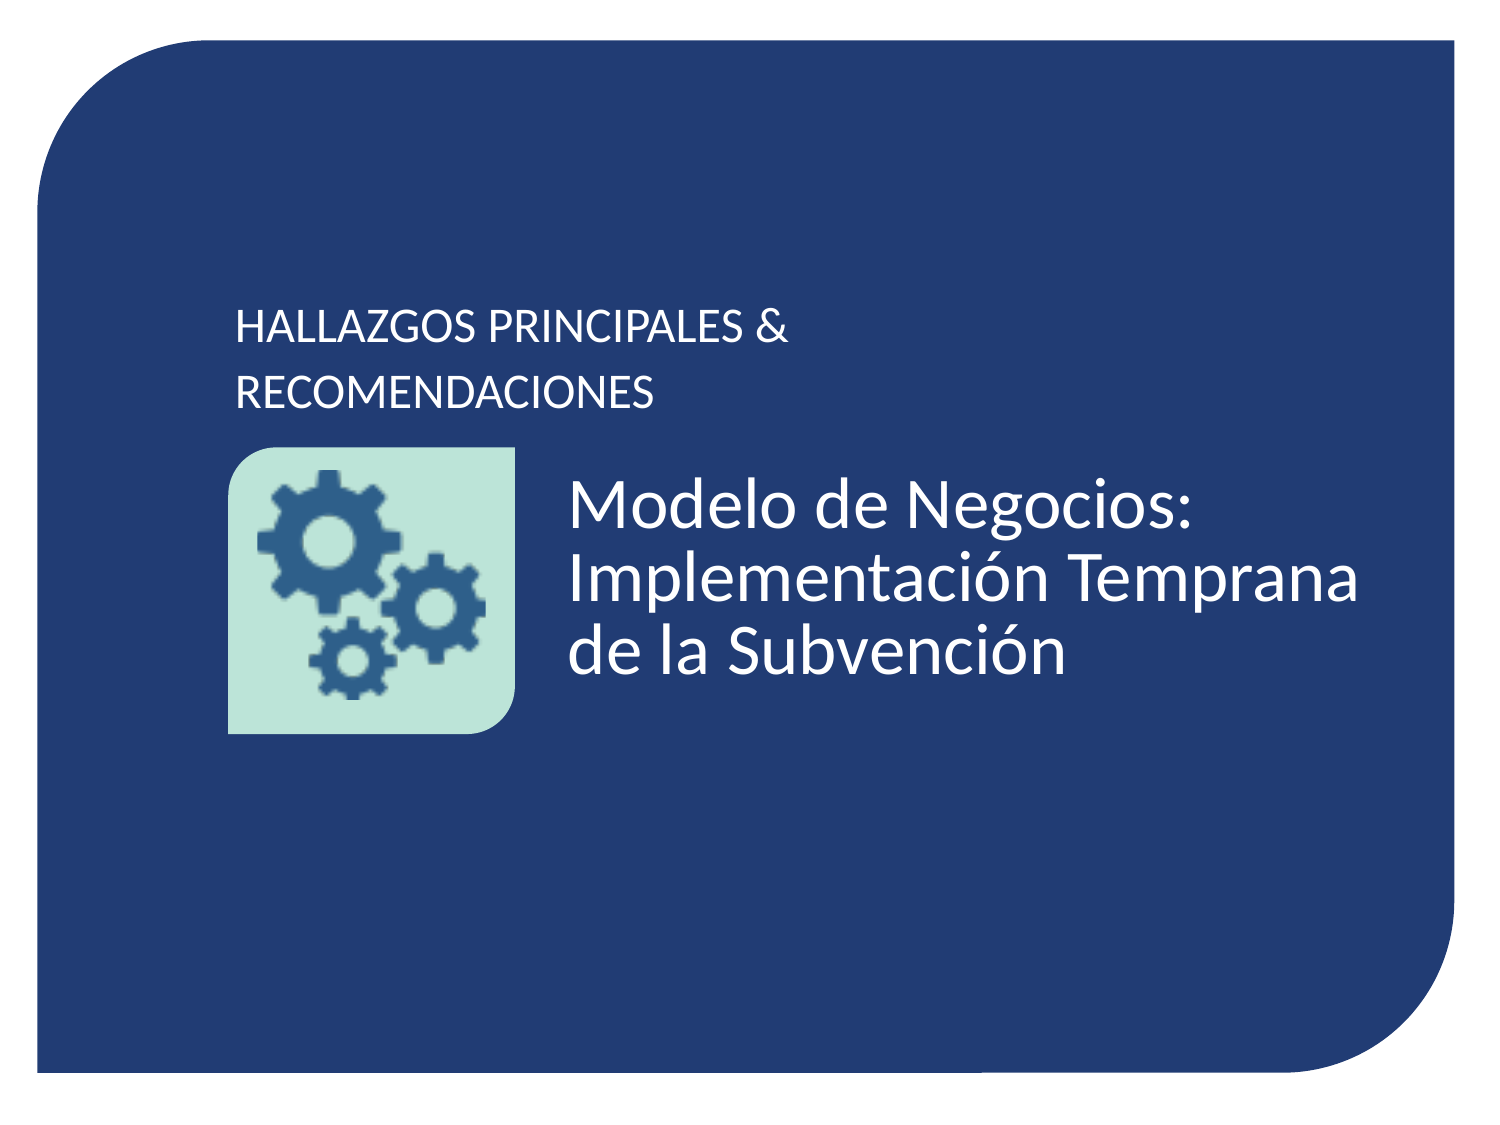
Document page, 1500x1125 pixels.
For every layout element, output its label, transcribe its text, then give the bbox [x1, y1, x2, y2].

text_box [36, 39, 1456, 1074]
text_box Modelo de Negocios: Implementación Temprana de la Subvención [515, 463, 1422, 697]
text_box HALLAZGOS PRINCIPALES & RECOMENDACIONES [220, 278, 1040, 419]
picture [257, 470, 486, 700]
text_box [227, 446, 516, 736]
